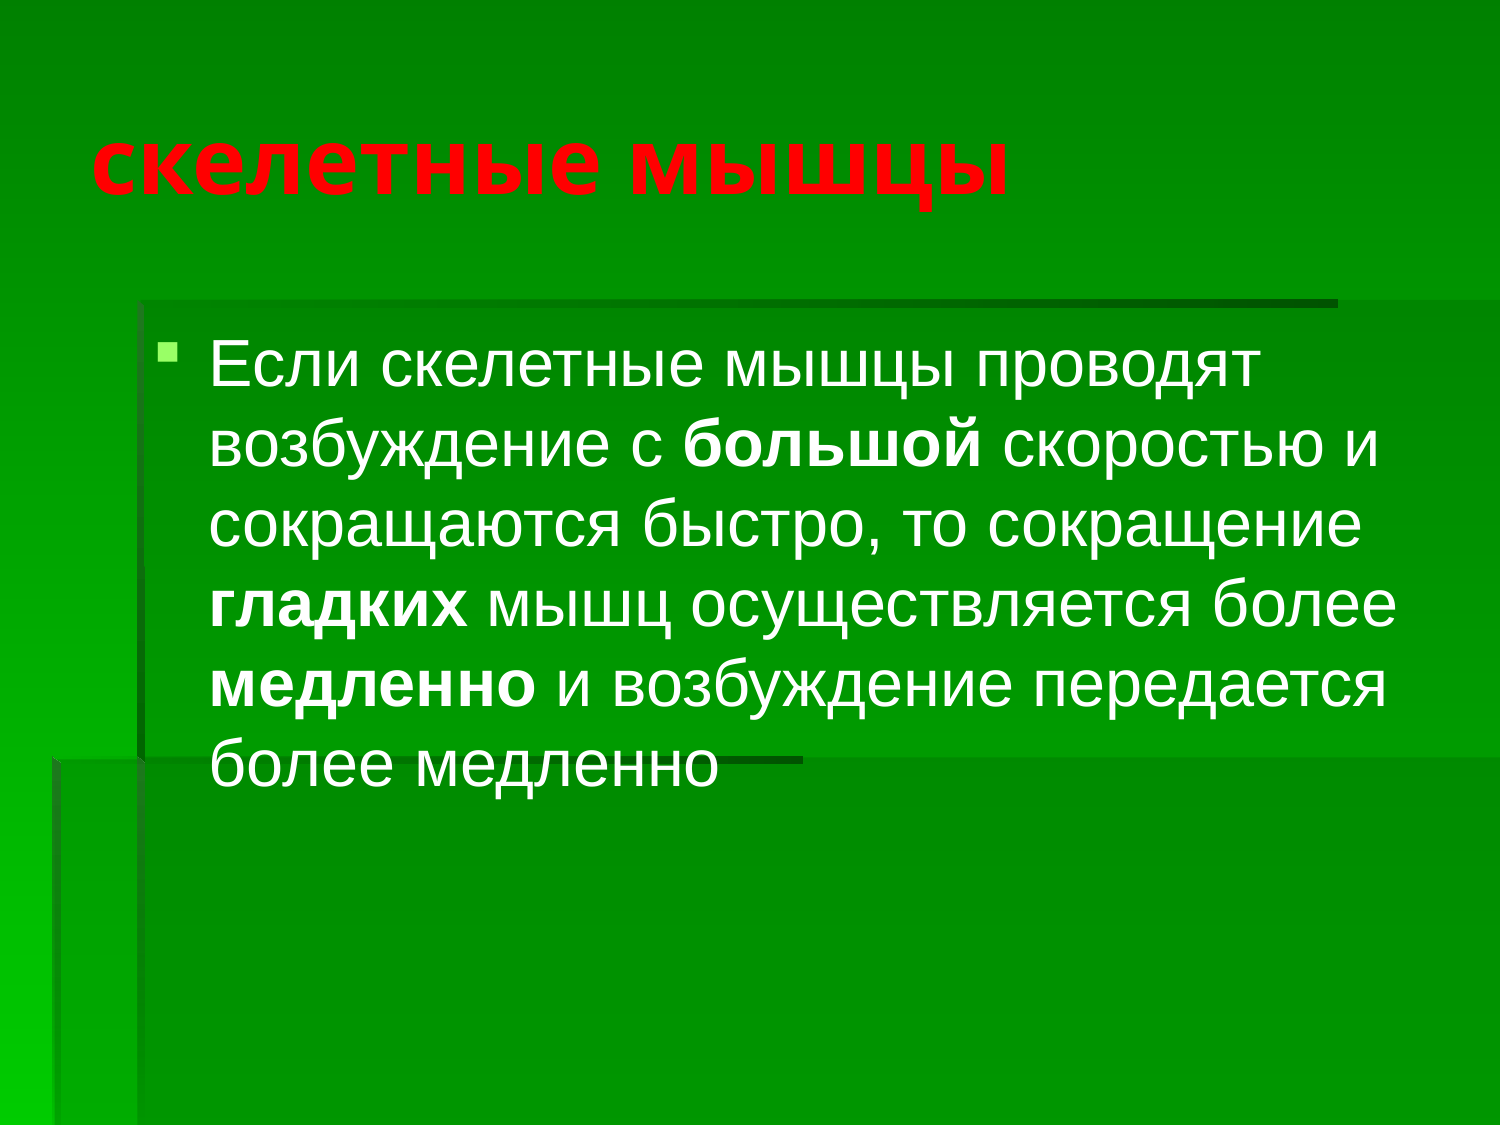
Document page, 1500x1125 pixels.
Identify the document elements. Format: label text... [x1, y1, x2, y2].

list Если скелетные мышцы проводят возбуждение с большой скоростью и сокращаются быстро, то сокращение гладких мышц осуществляется более медленно и возбуждение передается более медленно [137, 312, 1451, 1000]
title скелетные мышцы [75, 40, 1451, 275]
